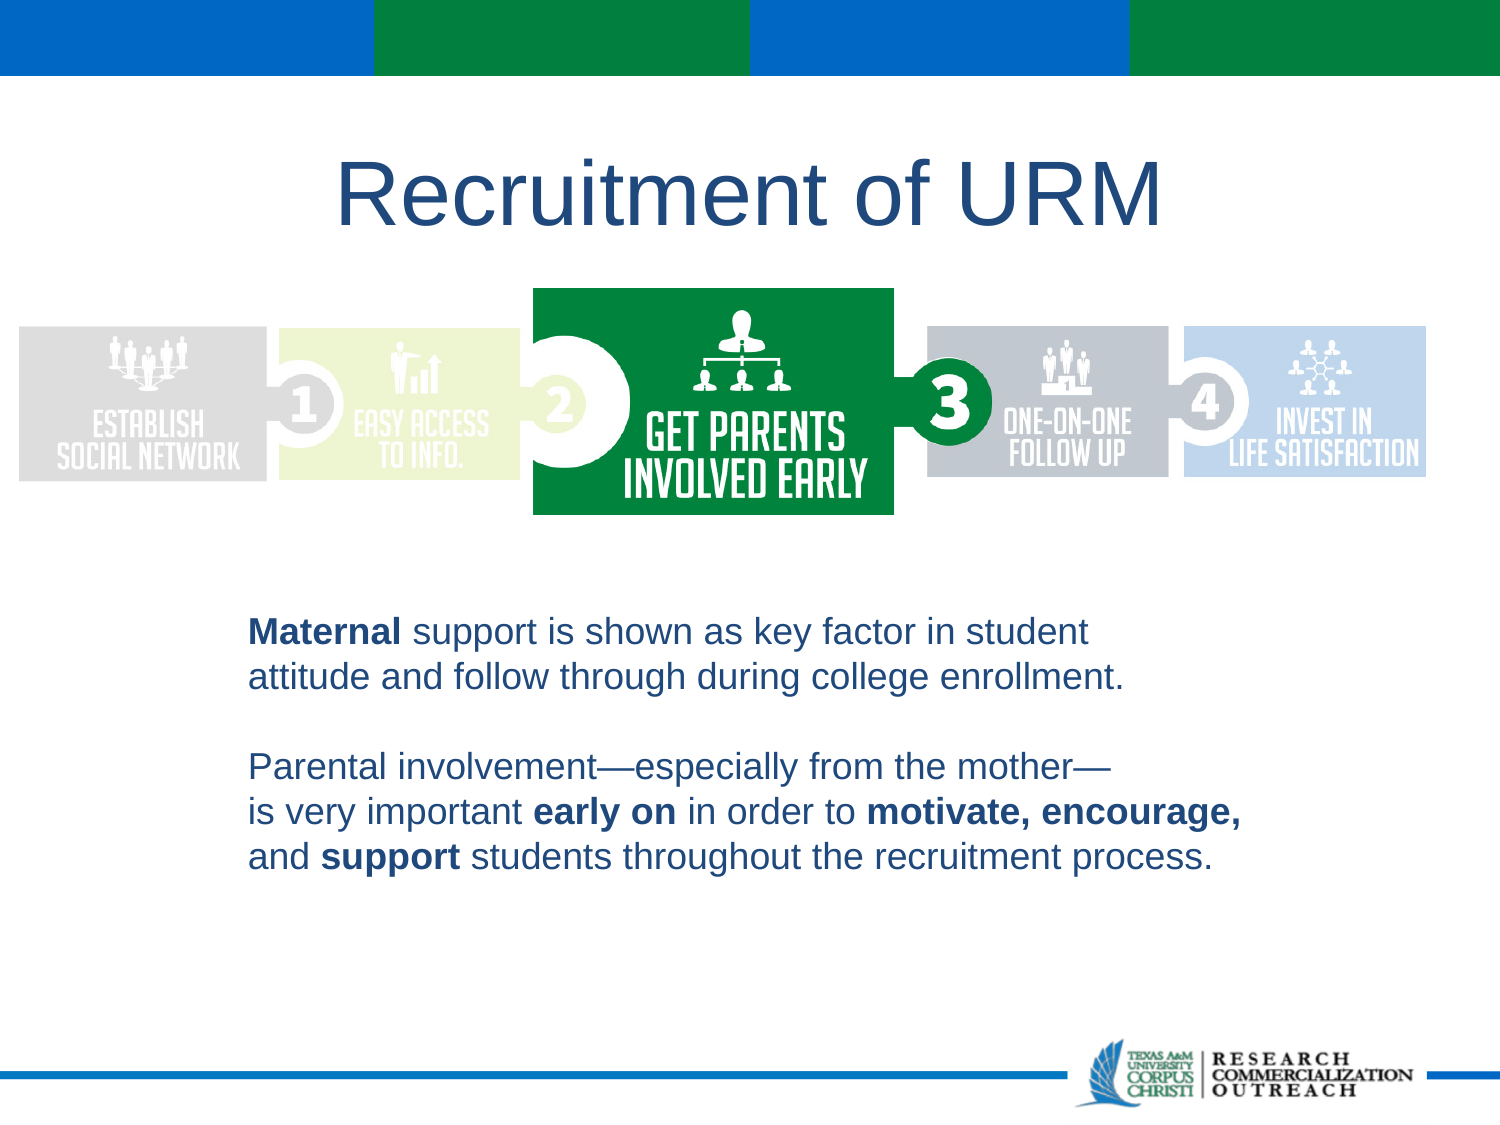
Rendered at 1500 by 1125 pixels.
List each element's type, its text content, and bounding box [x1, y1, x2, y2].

text_box Maternal support is shown as key factor in student attitude and follow through during college enrollment. Parental involvement—especially from the mother— is very important early on in order to motivate, encourage, and support students throughout the recruitment process. [233, 599, 1267, 885]
picture [0, 0, 1500, 1125]
title Recruitment of URM [75, 94, 1425, 283]
